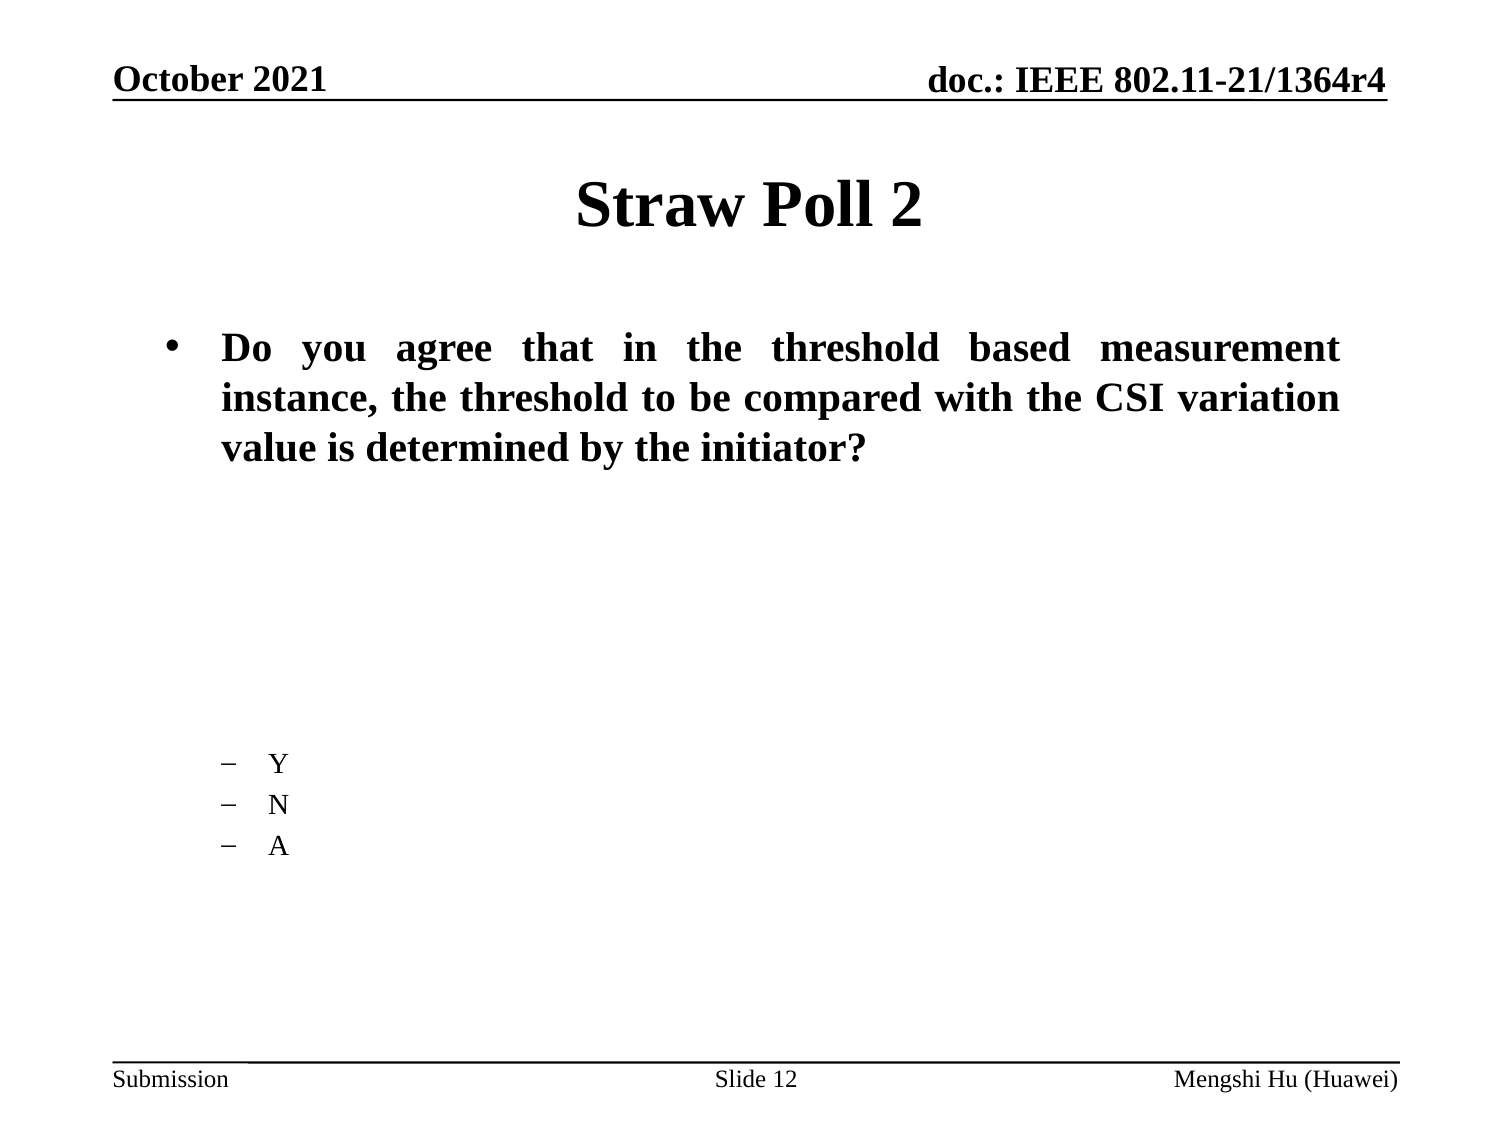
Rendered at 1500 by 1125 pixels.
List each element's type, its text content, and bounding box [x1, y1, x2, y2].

slide_number Slide 12 [712, 1061, 800, 1093]
list Do you agree that in the threshold based measurement instance, the threshold to be compared with the CSI variation value is determined by the initiator? Y N A [150, 312, 1357, 988]
title Straw Poll 2 [112, 112, 1388, 288]
